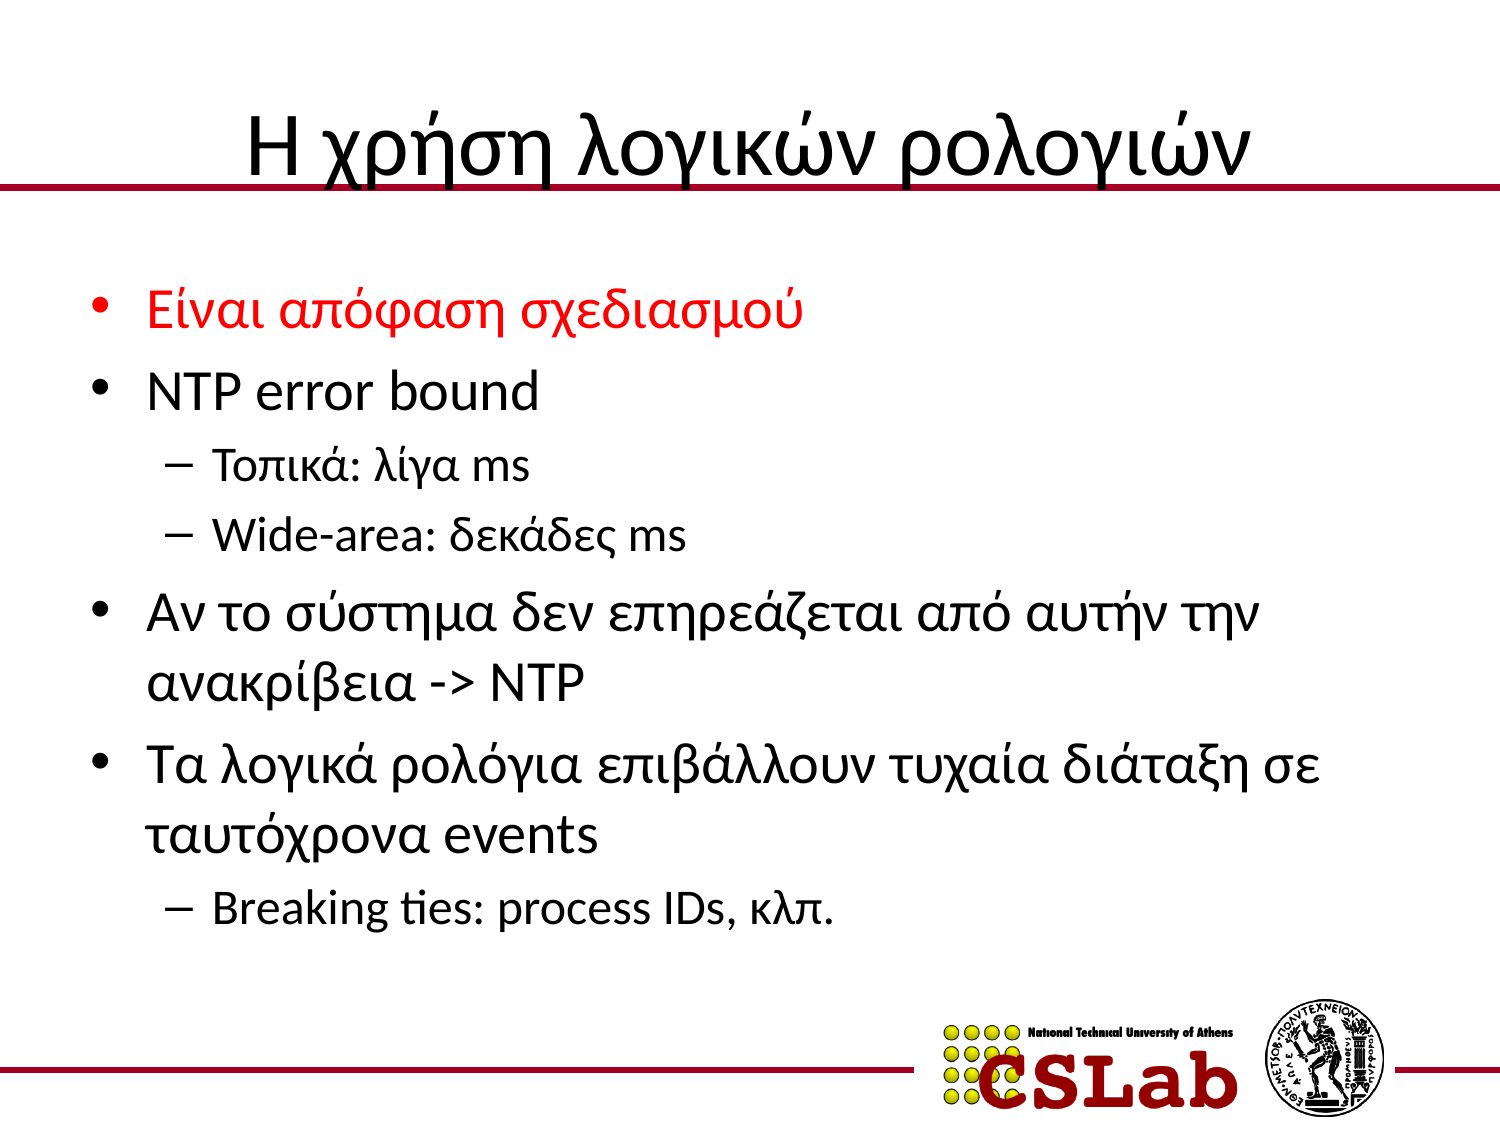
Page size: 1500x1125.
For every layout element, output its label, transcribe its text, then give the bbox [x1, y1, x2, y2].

list Είναι απόφαση σχεδιασμού NTP error bound Τοπικά: λίγα ms Wide-area: δεκάδες ms Αν το σύστημα δεν επηρεάζεται από αυτήν την ανακρίβεια -> NTP Τα λογικά ρολόγια επιβάλλουν τυχαία διάταξη σε ταυτόχρονα events Breaking ties: process IDs, κλπ. [74, 262, 1426, 1006]
picture [937, 1022, 1243, 1118]
title Η χρήση λογικών ρολογιών [74, 44, 1426, 233]
picture [1265, 1006, 1384, 1117]
